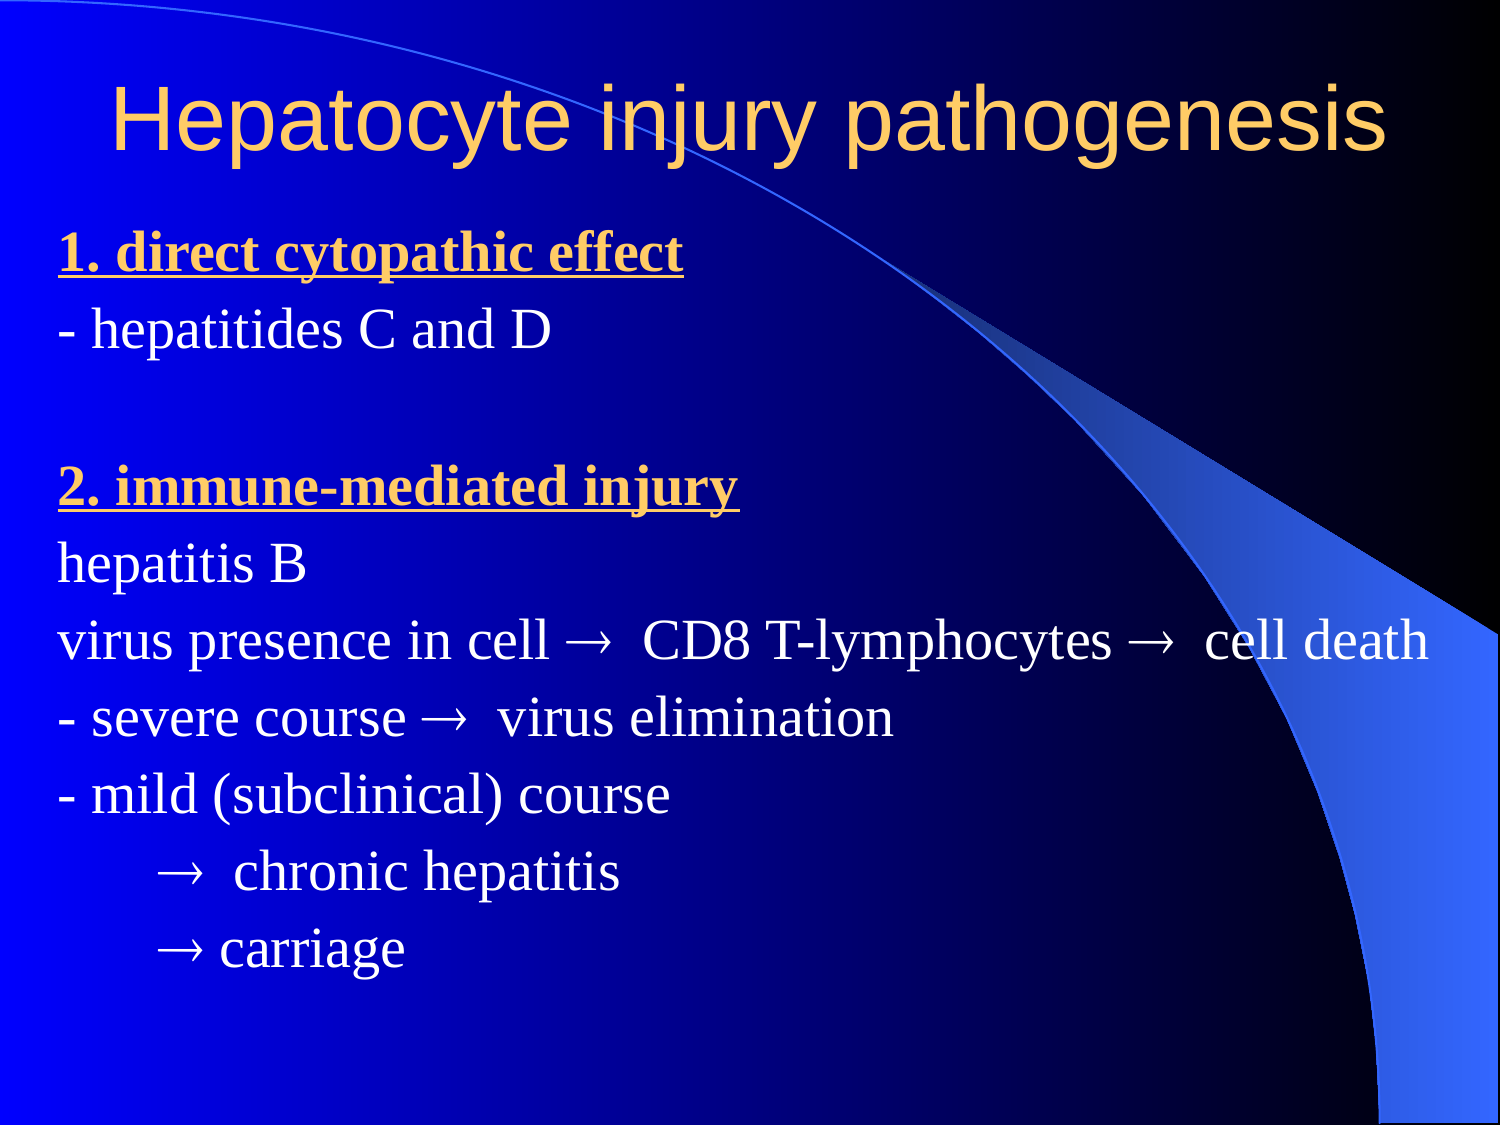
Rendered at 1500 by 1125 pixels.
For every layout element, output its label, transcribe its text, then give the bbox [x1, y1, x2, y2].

title Hepatocyte injury pathogenesis [0, 49, 1500, 188]
list 1. direct cytopathic effect - hepatitides C and D 2. immune-mediated injury hepatitis B virus presence in cell ® CD8 T-lymphocytes ® cell death - severe course ® virus elimination - mild (subclinical) course ® chronic hepatitis ® carriage [49, 211, 1500, 1125]
